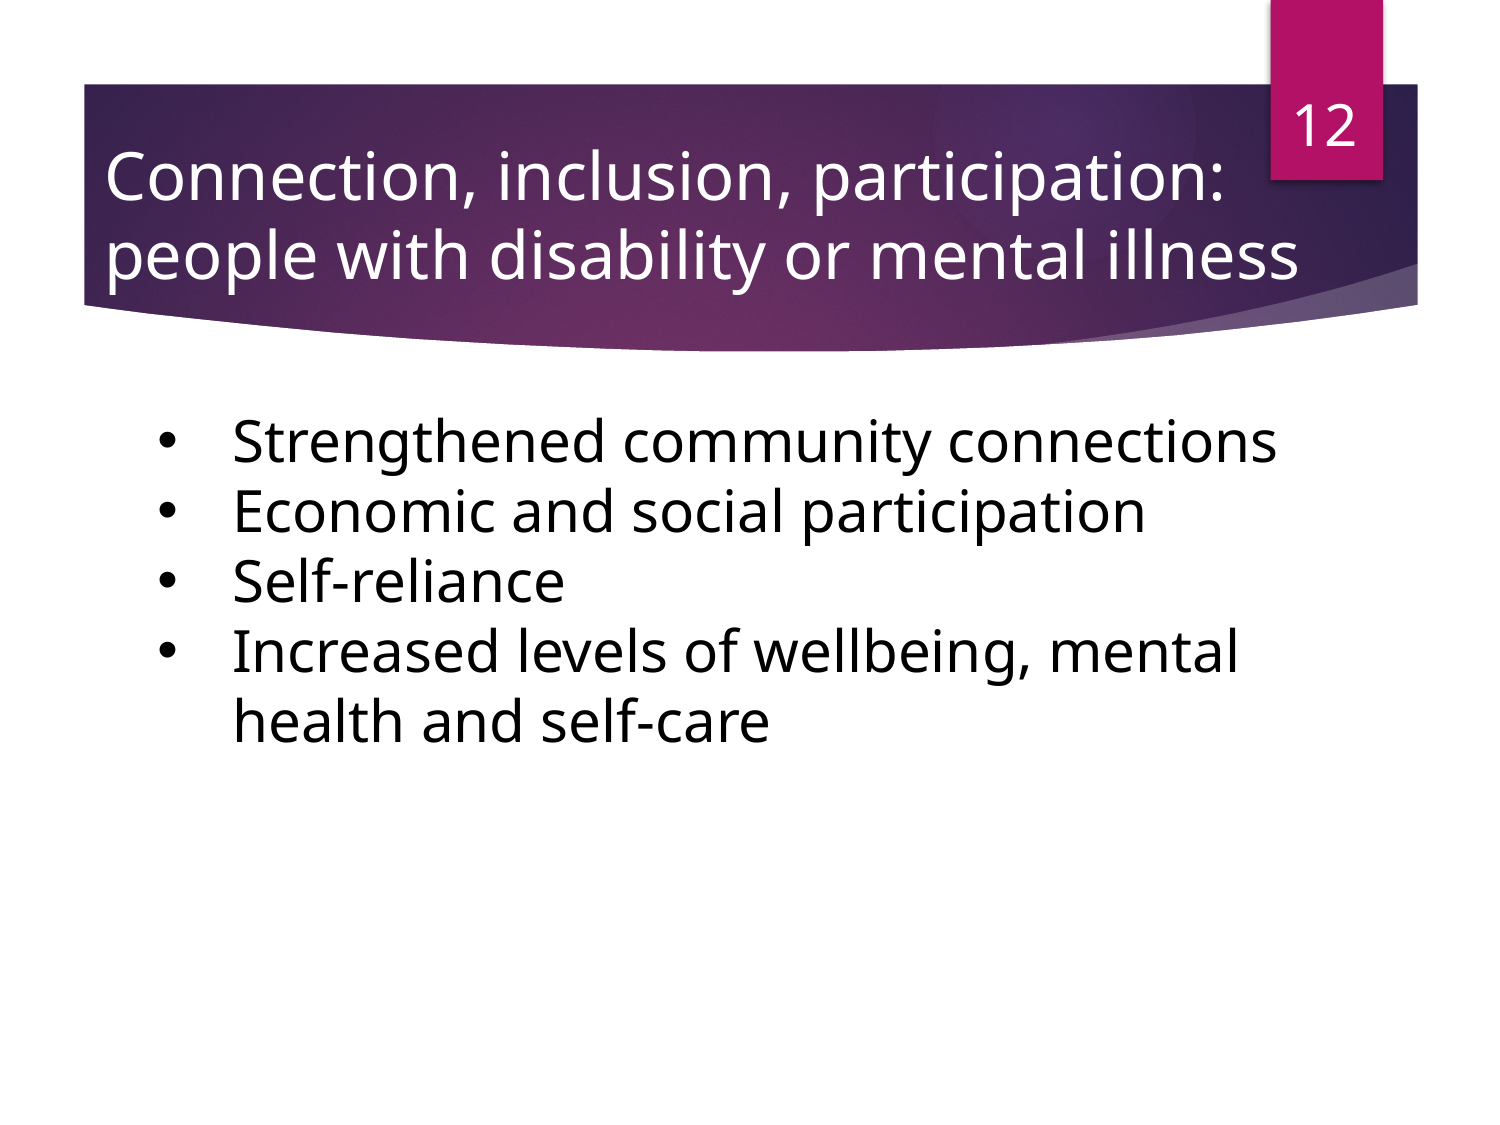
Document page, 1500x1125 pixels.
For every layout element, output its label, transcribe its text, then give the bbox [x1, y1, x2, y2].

text_box Strengthened community connections Economic and social participation Self-reliance Increased levels of wellbeing, mental health and self-care [142, 397, 1403, 762]
title Connection, inclusion, participation: people with disability or mental illness [89, 101, 1403, 305]
slide_number 12 [1259, 48, 1390, 175]
